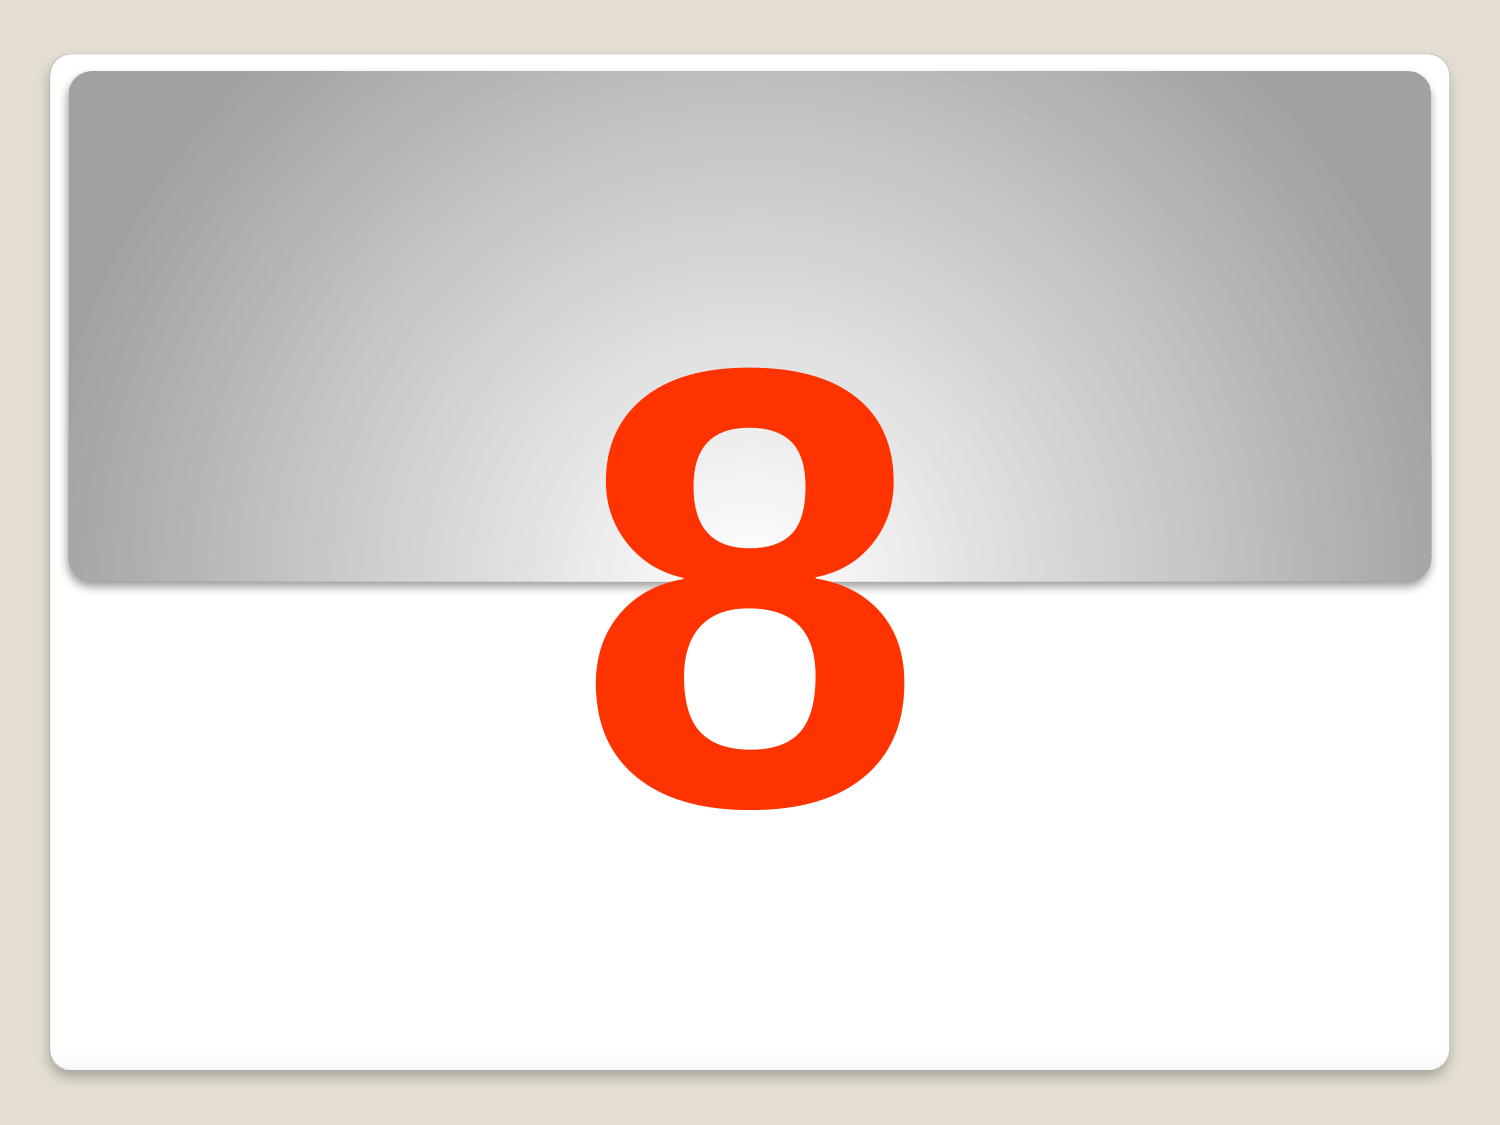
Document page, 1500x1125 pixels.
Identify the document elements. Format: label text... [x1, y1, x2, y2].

text_box 8 [561, 172, 939, 938]
